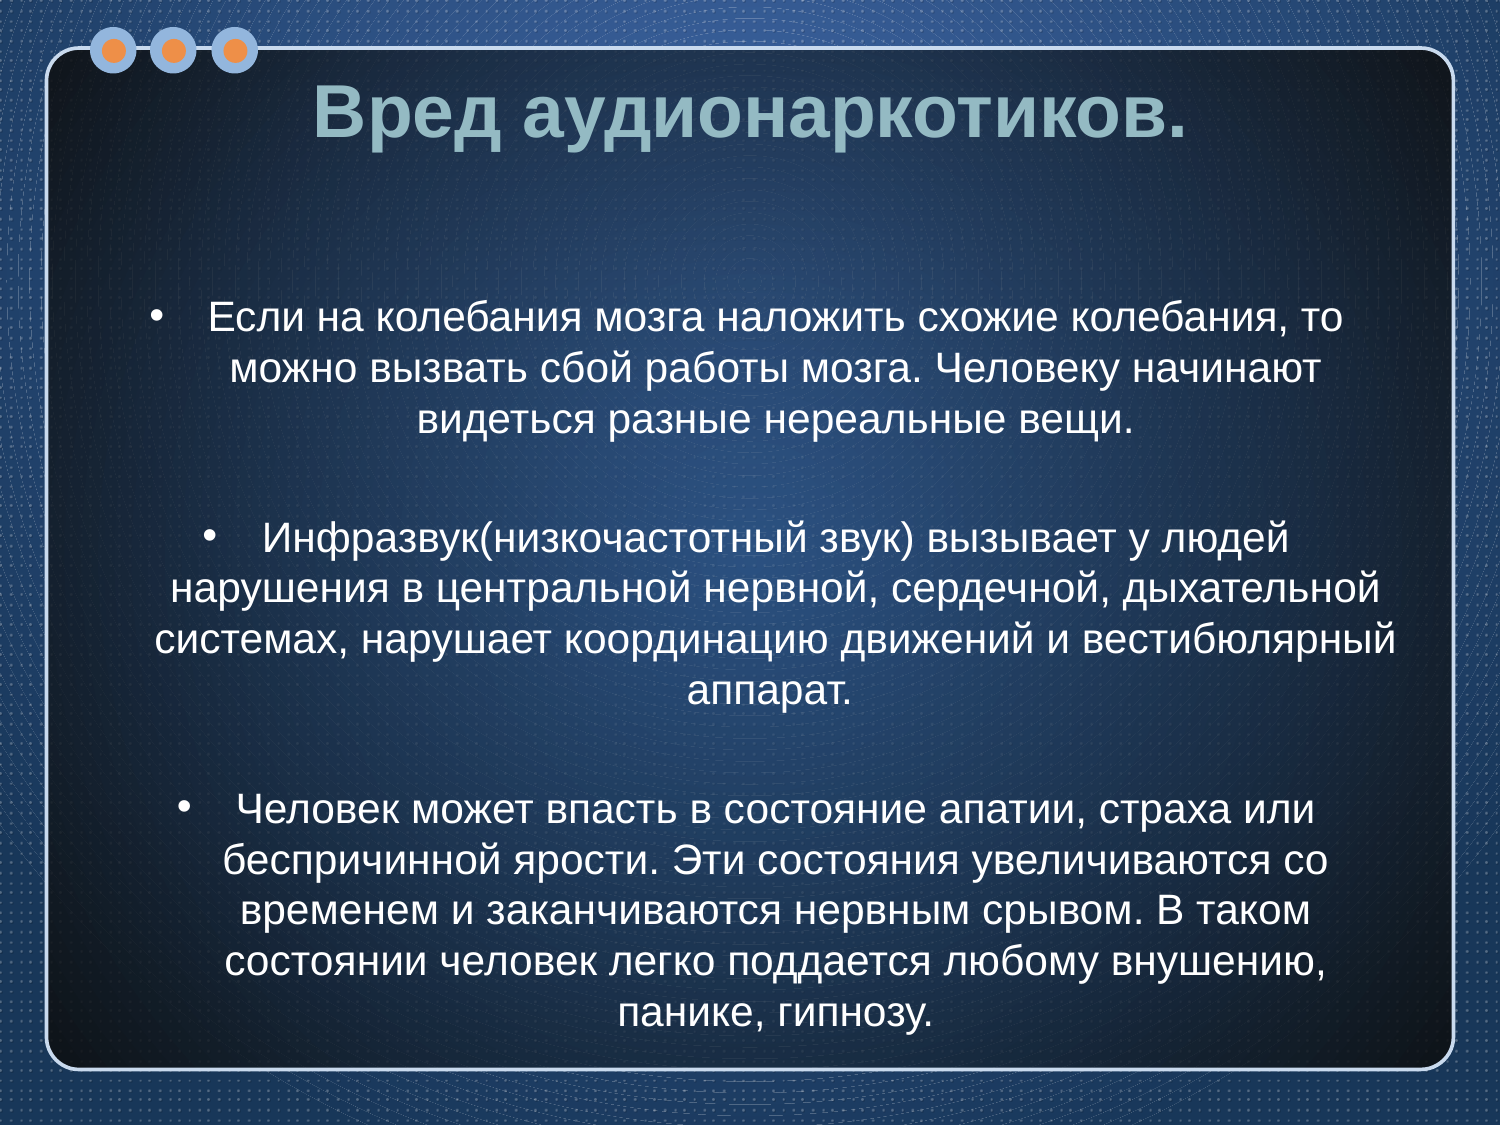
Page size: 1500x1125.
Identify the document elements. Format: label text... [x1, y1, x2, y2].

title Вред аудионаркотиков. [82, 75, 1419, 231]
list Если на колебания мозга наложить схожие колебания, то можно вызвать сбой работы мозга. Человеку начинают видеться разные нереальные вещи. Инфразвук(низкочастотный звук) вызывает у людей нарушения в центральной нервной, сердечной, дыхательной системах, нарушает координацию движений и вестибюлярный аппарат. Человек может впасть в состояние апатии, страха или беспричинной ярости. Эти состояния увеличиваются со временем и заканчиваются нервным срывом. В таком состоянии человек легко поддается любому внушению, панике, гипнозу. [82, 222, 1415, 1050]
